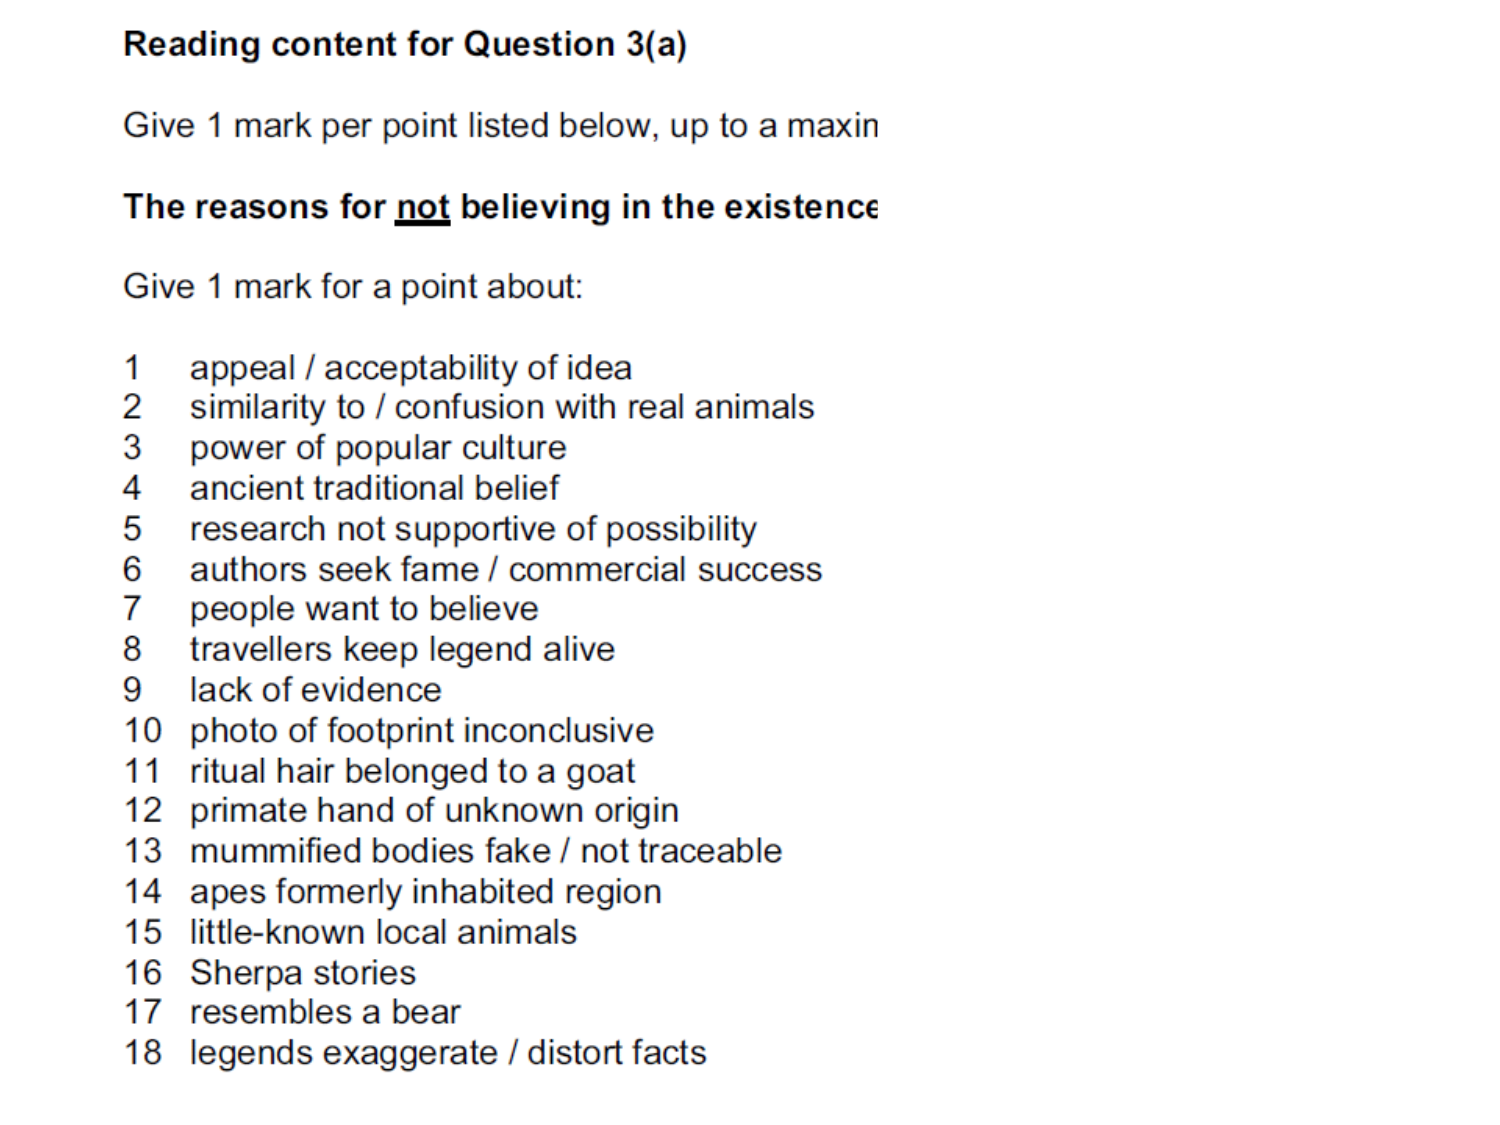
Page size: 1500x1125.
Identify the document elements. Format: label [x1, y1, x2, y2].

picture [111, 1, 879, 1092]
